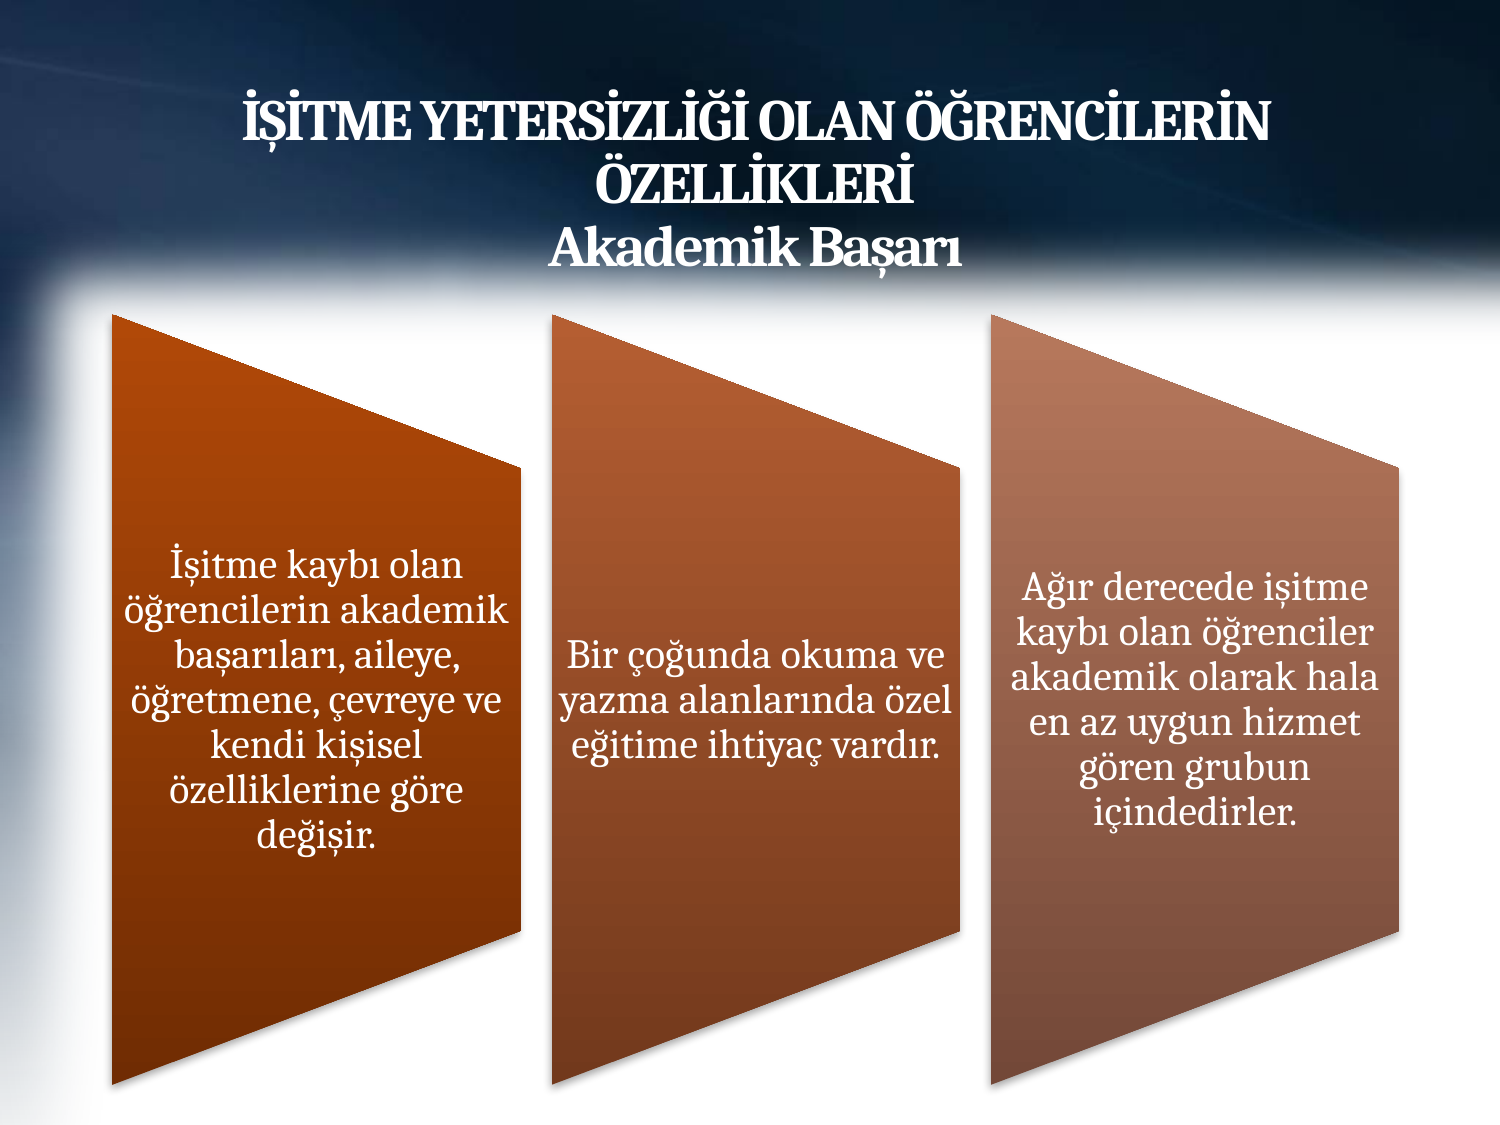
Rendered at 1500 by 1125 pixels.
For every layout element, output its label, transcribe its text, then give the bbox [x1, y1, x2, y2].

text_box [111, 314, 1400, 1086]
picture [0, 0, 1500, 1125]
title İŞİTME YETERSİZLİĞİ OLAN ÖĞRENCİLERİN ÖZELLİKLERİ Akademik Başarı [88, 90, 1424, 303]
